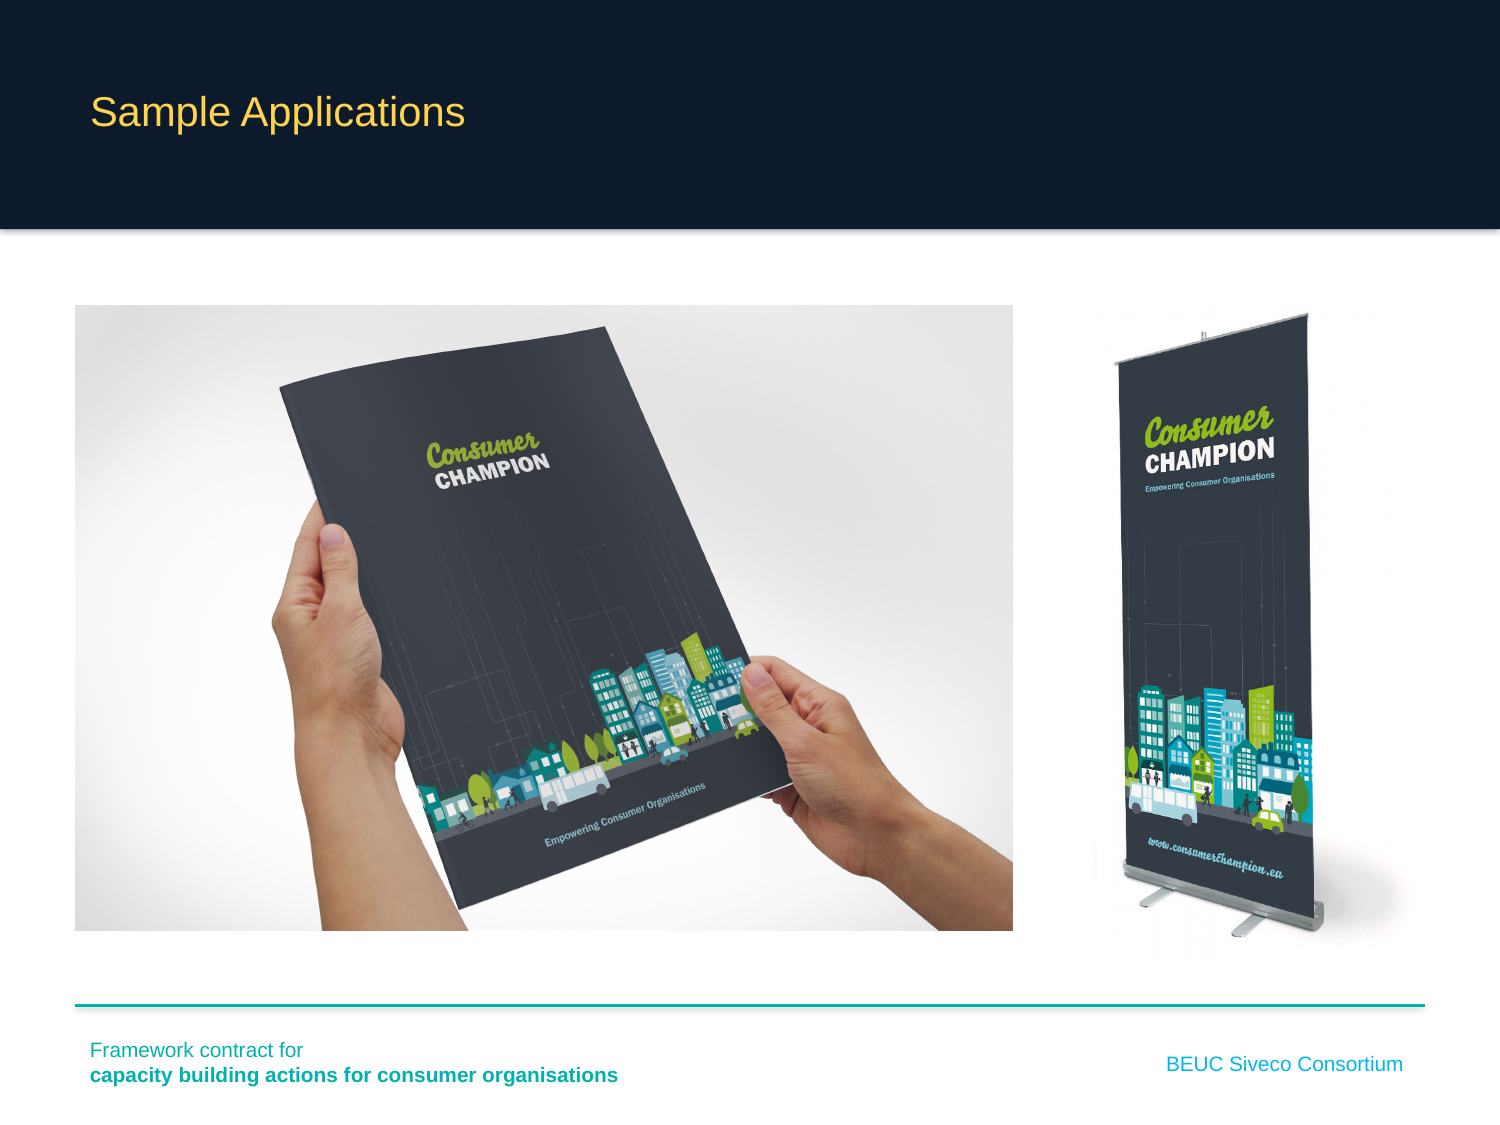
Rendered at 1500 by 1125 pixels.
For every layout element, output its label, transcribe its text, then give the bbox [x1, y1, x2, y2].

picture [1080, 305, 1452, 963]
picture [74, 305, 1013, 931]
title Sample Applications [75, 41, 1425, 179]
